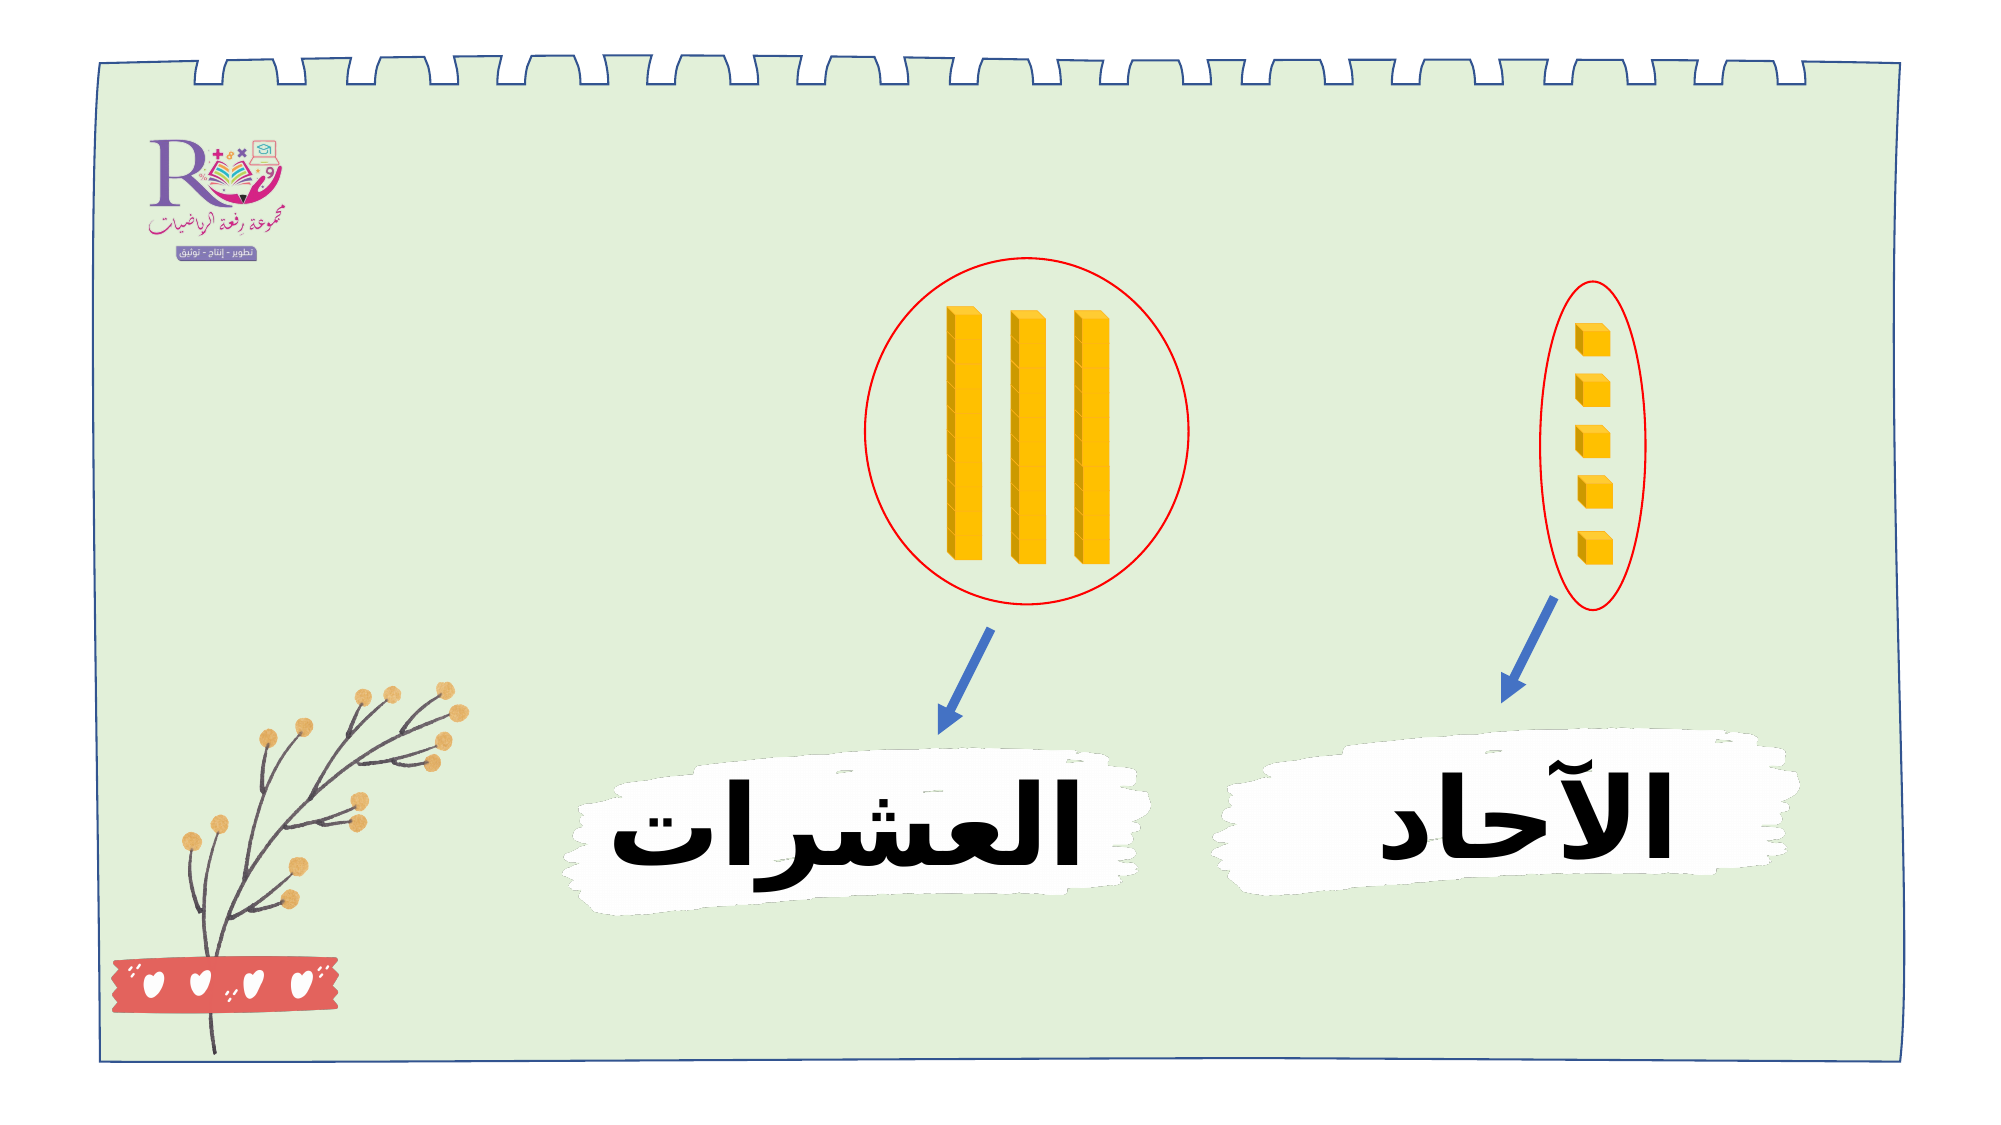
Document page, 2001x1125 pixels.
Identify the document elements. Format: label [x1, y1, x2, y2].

text_box [946, 306, 982, 560]
text_box [1539, 280, 1647, 612]
text_box [1010, 310, 1046, 564]
picture [109, 103, 324, 274]
text_box [937, 628, 991, 735]
text_box [1074, 310, 1110, 564]
picture [51, 598, 1833, 1125]
text_box [91, 54, 1906, 1063]
text_box [1501, 597, 1555, 678]
text_box [863, 257, 1190, 606]
